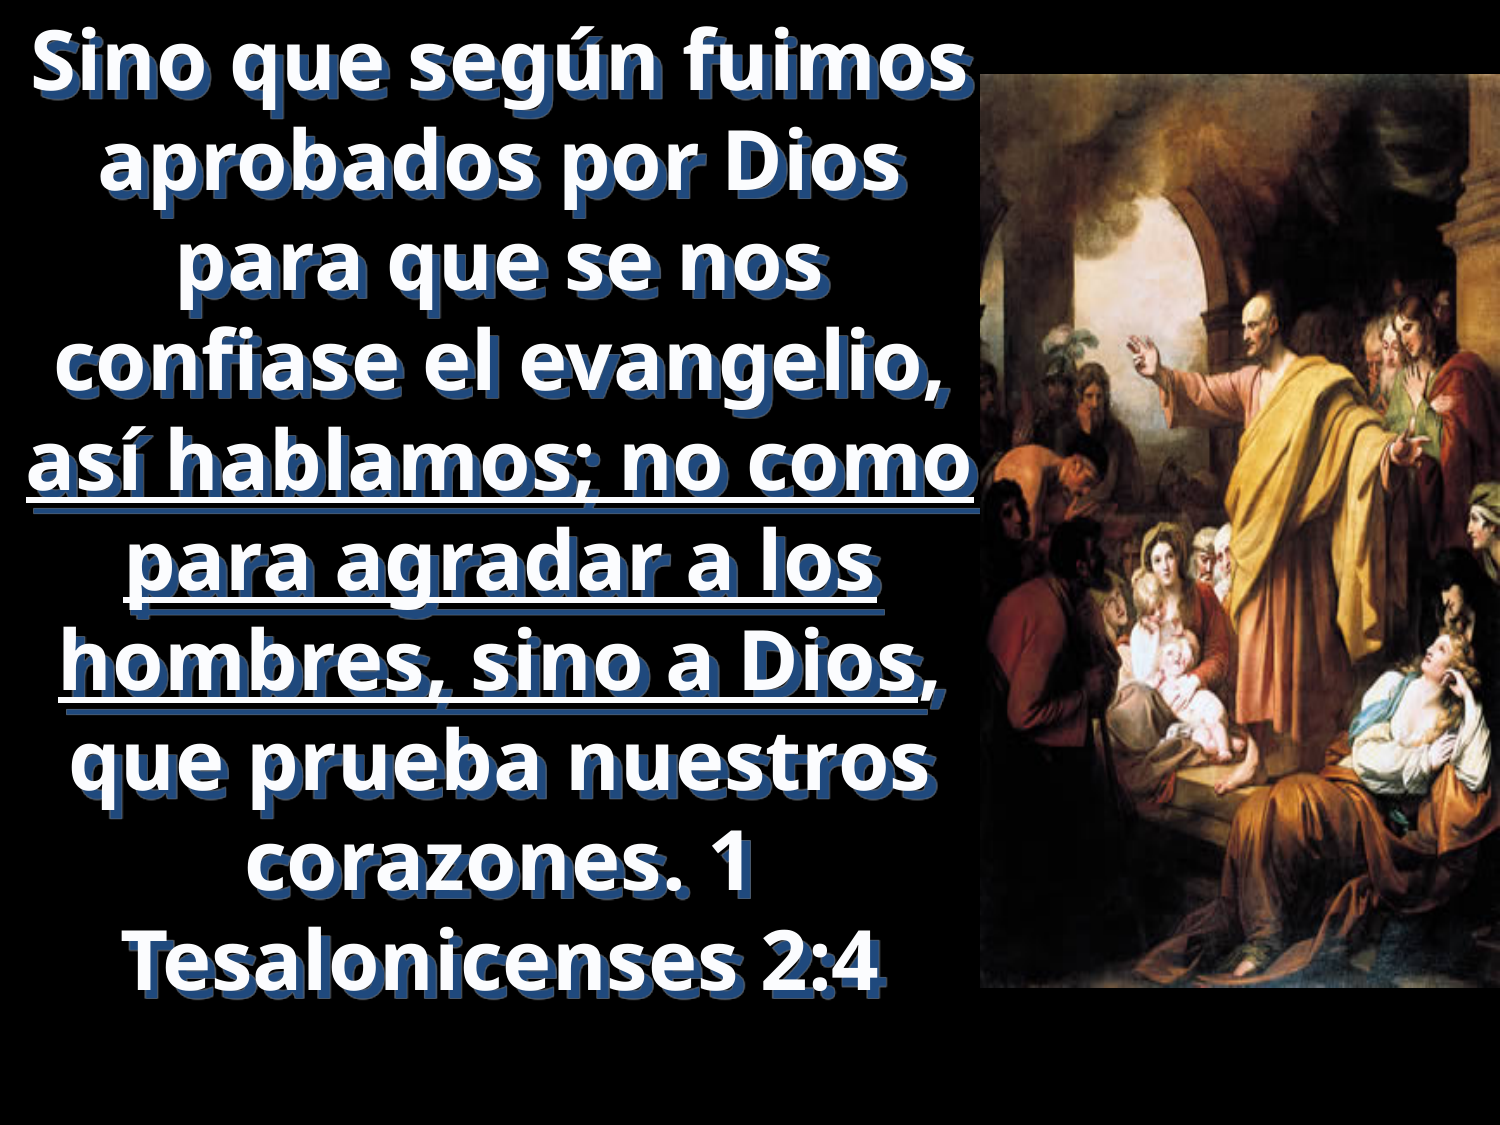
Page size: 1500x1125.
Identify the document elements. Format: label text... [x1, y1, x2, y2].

text_box Sino que según fuimos aprobados por Dios para que se nos confiase el evangelio, así hablamos; no como para agradar a los hombres, sino a Dios, que prueba nuestros corazones. 1 Tesalonicenses 2:4 [0, 0, 1000, 1015]
picture [980, 74, 1500, 988]
